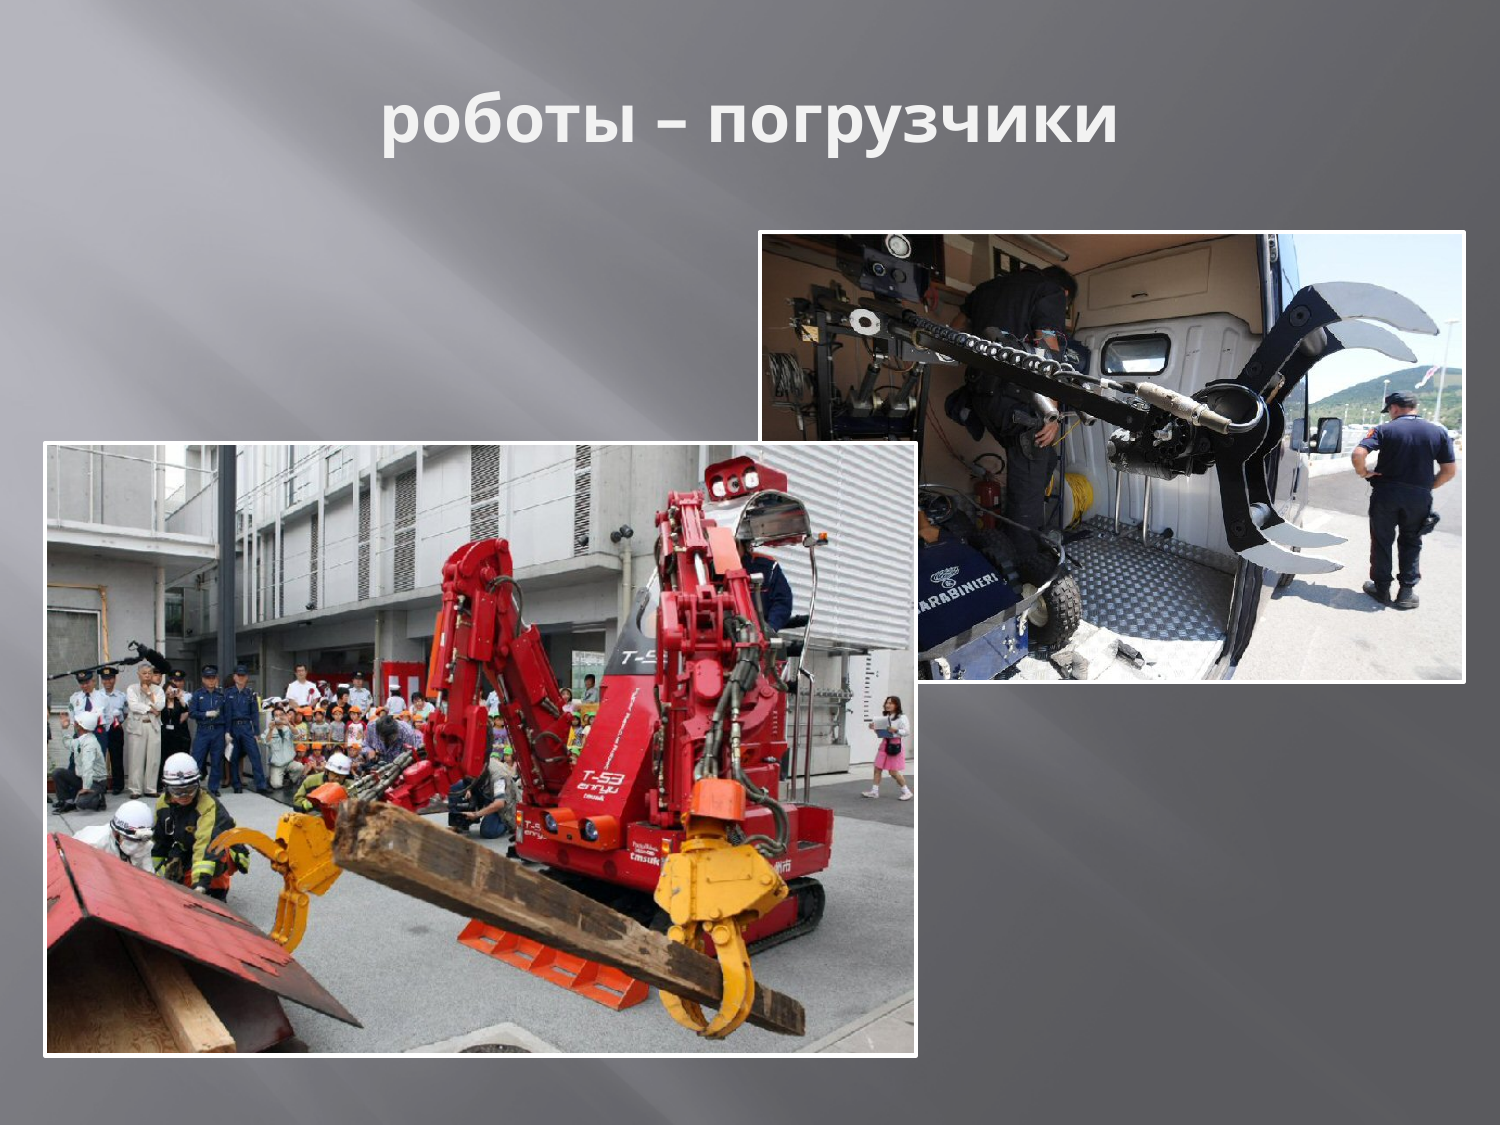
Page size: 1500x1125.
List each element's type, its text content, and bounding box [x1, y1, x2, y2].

picture [761, 234, 1462, 680]
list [46, 445, 915, 1054]
title роботы – погрузчики [75, 45, 1425, 188]
